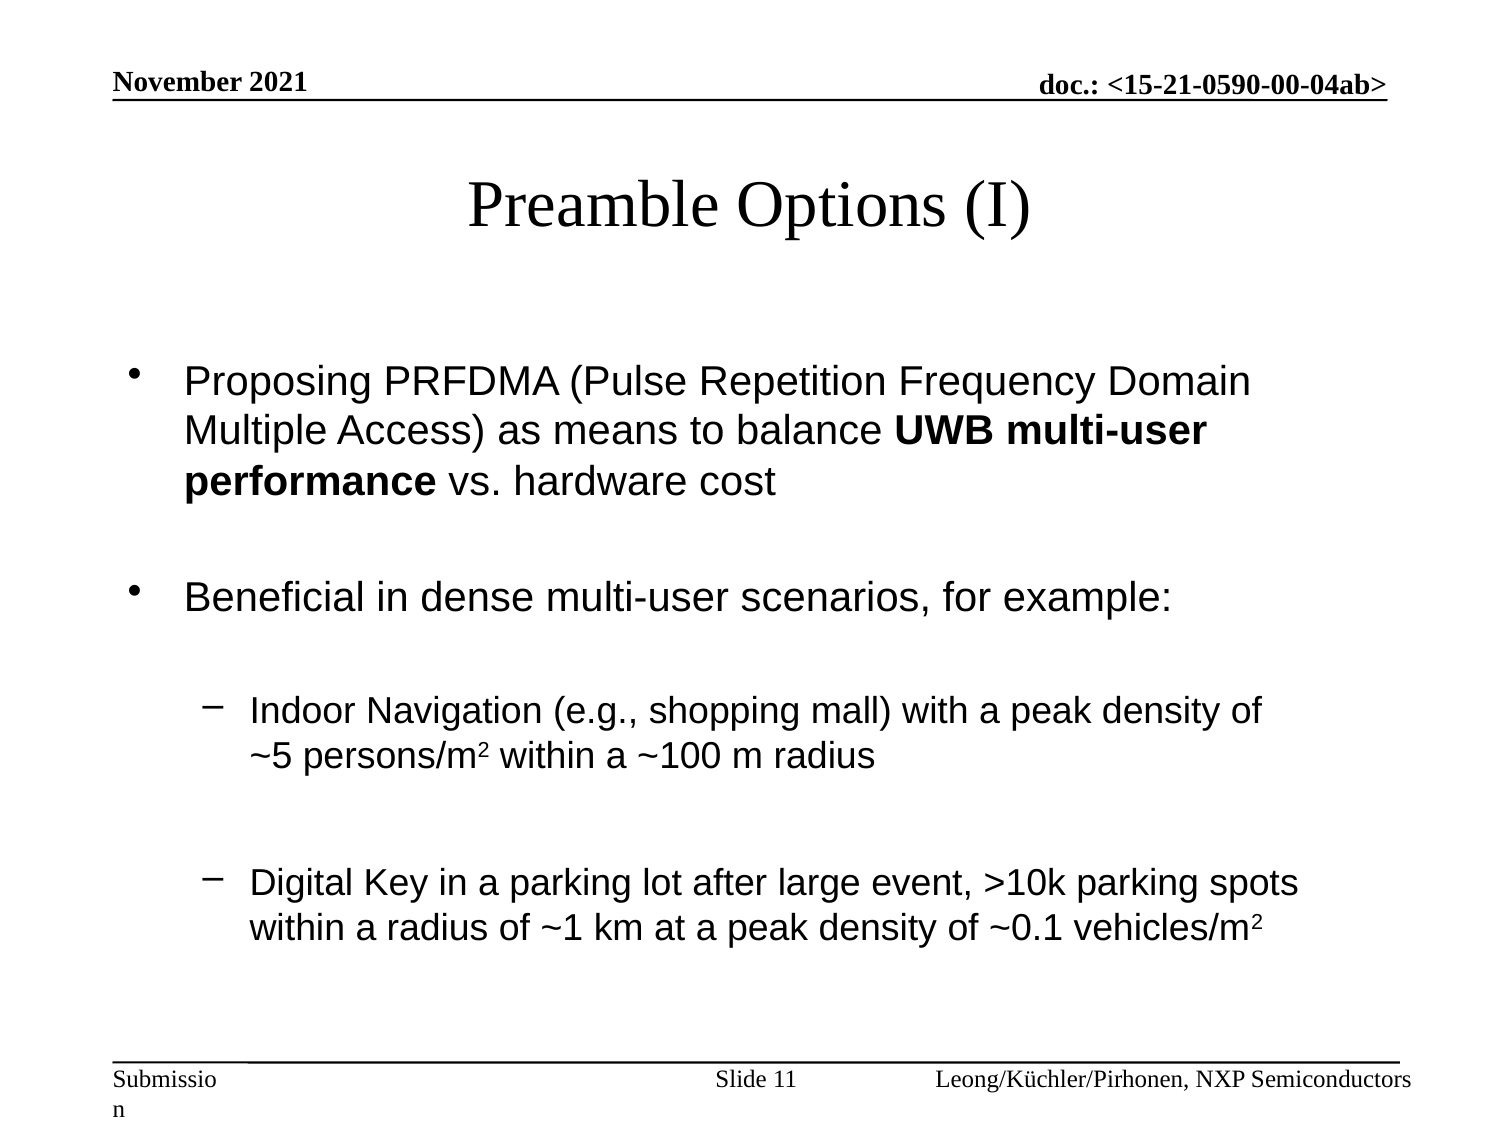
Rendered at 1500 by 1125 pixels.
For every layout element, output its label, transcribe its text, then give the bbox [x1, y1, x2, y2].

footer Leong/Küchler/Pirhonen, NXP Semiconductors [820, 1062, 1413, 1093]
title Preamble Options (I) [112, 112, 1388, 287]
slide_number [112, 62, 375, 98]
list Proposing PRFDMA (Pulse Repetition Frequency Domain Multiple Access) as means to balance UWB multi-user performance vs. hardware cost Beneficial in dense multi-user scenarios, for example: Indoor Navigation (e.g., shopping mall) with a peak density of ~5 persons/m2 within a ~100 m radius Digital Key in a parking lot after large event, >10k parking spots within a radius of ~1 km at a peak density of ~0.1 vehicles/m2 [112, 287, 1413, 1000]
slide_number Slide 11 [712, 1062, 800, 1093]
